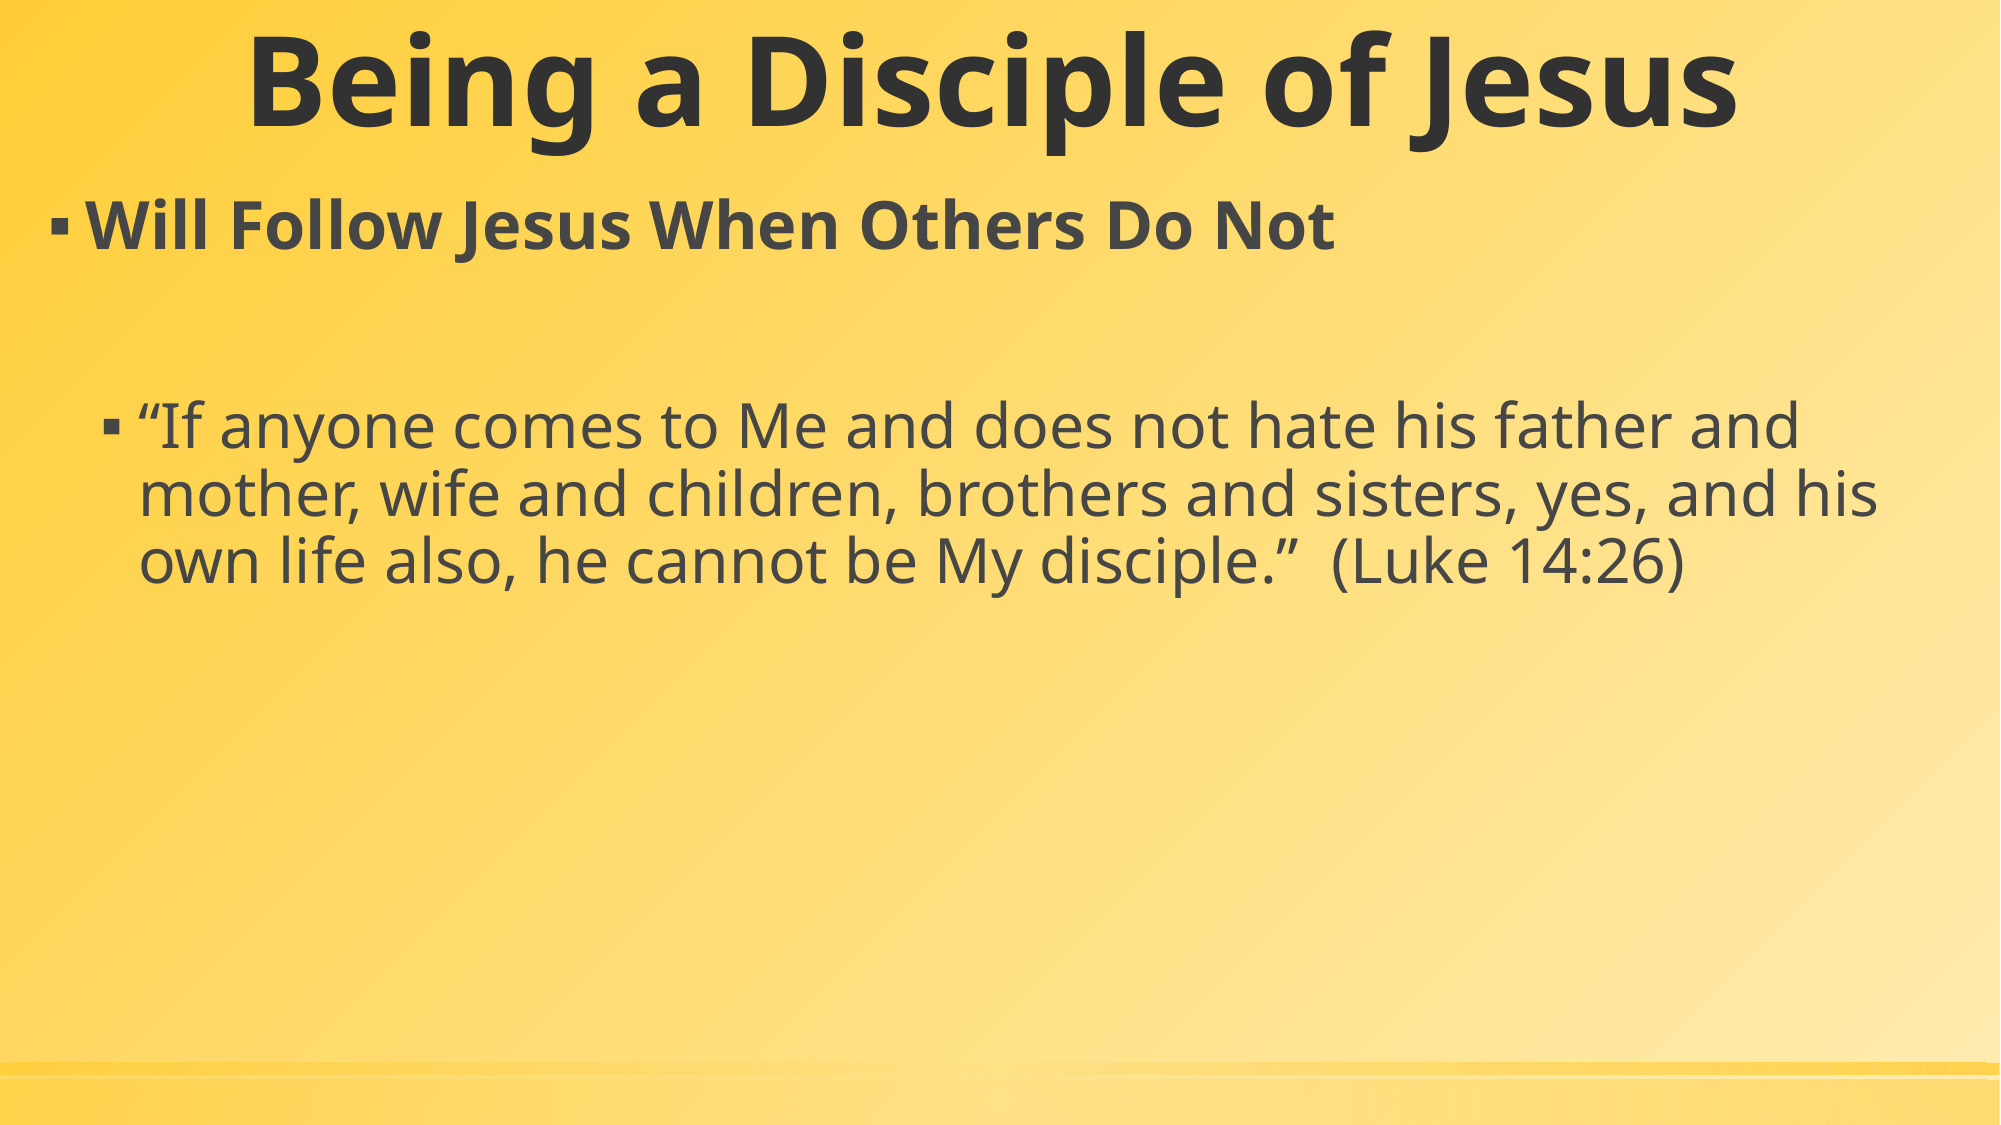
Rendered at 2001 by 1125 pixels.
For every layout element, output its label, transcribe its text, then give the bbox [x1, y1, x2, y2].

title Being a Disciple of Jesus [54, 16, 1932, 161]
list Will Follow Jesus When Others Do Not “If anyone comes to Me and does not hate his father and mother, wife and children, brothers and sisters, yes, and his own life also, he cannot be My disciple.” (Luke 14:26) [25, 184, 1983, 1071]
